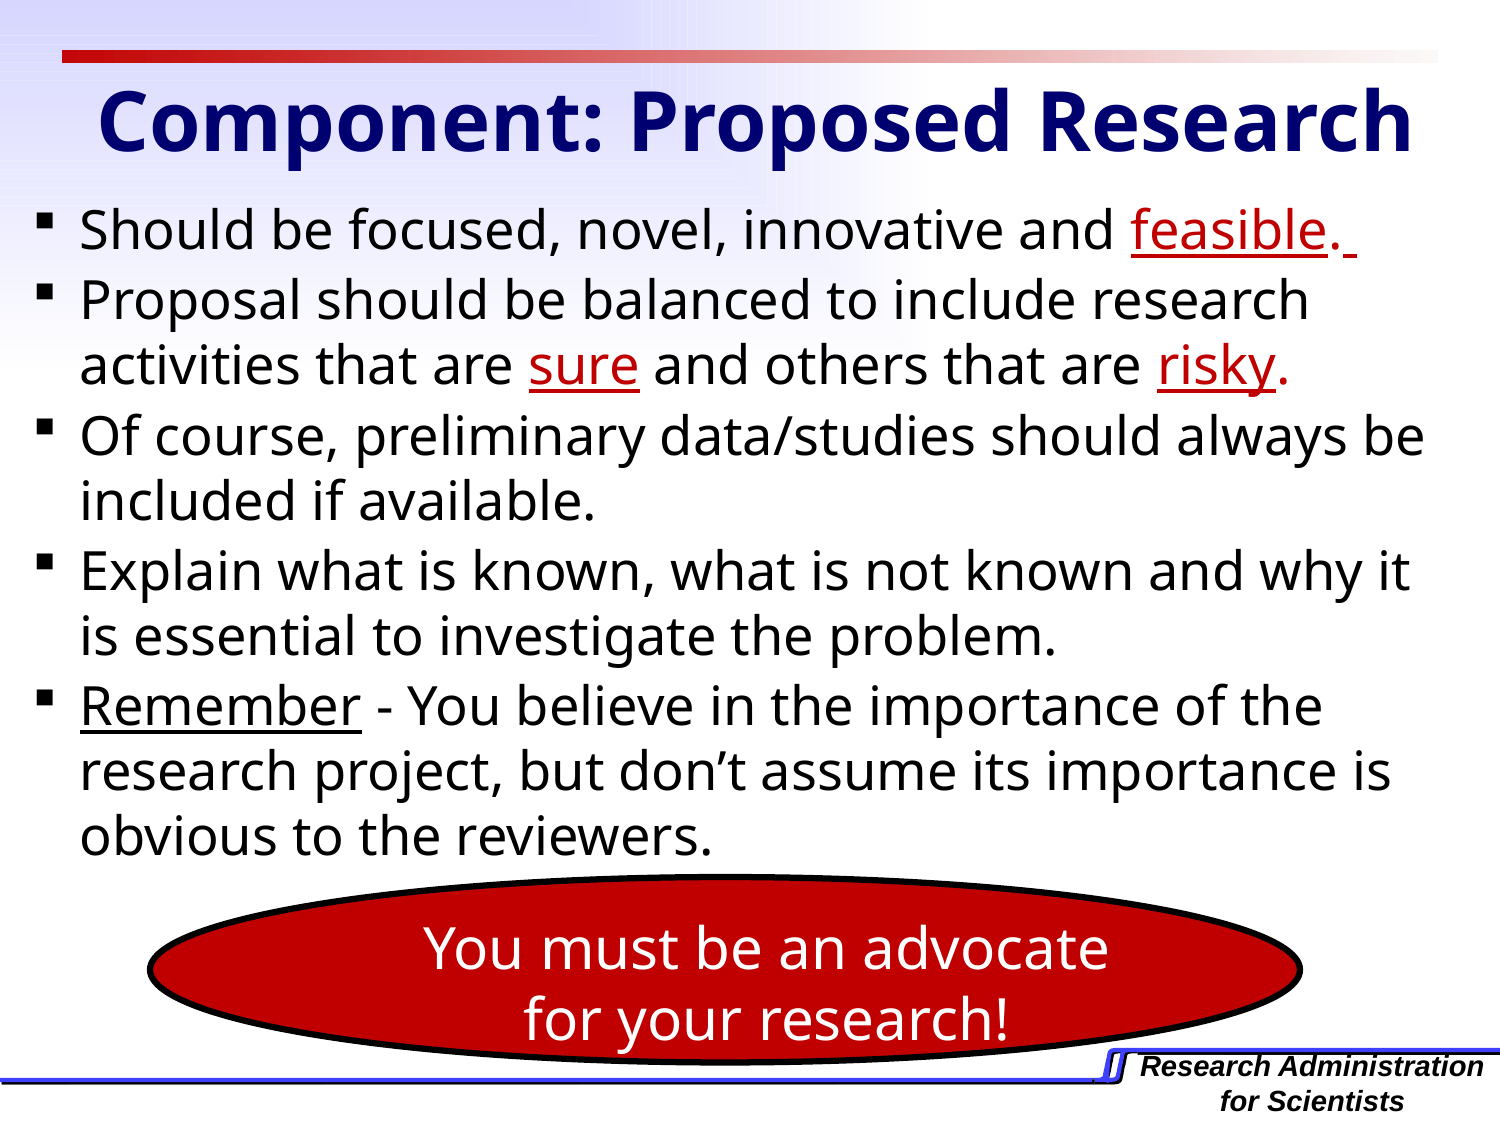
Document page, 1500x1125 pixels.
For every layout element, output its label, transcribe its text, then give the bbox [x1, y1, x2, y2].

text_box You must be an advocate for your research! [150, 877, 1300, 1063]
text_box Should be focused, novel, innovative and feasible. Proposal should be balanced to include research activities that are sure and others that are risky. Of course, preliminary data/studies should always be included if available. Explain what is known, what is not known and why it is essential to investigate the problem. Remember - You believe in the importance of the research project, but don’t assume its importance is obvious to the reviewers. [0, 174, 1450, 874]
title Component: Proposed Research [49, 36, 1463, 176]
